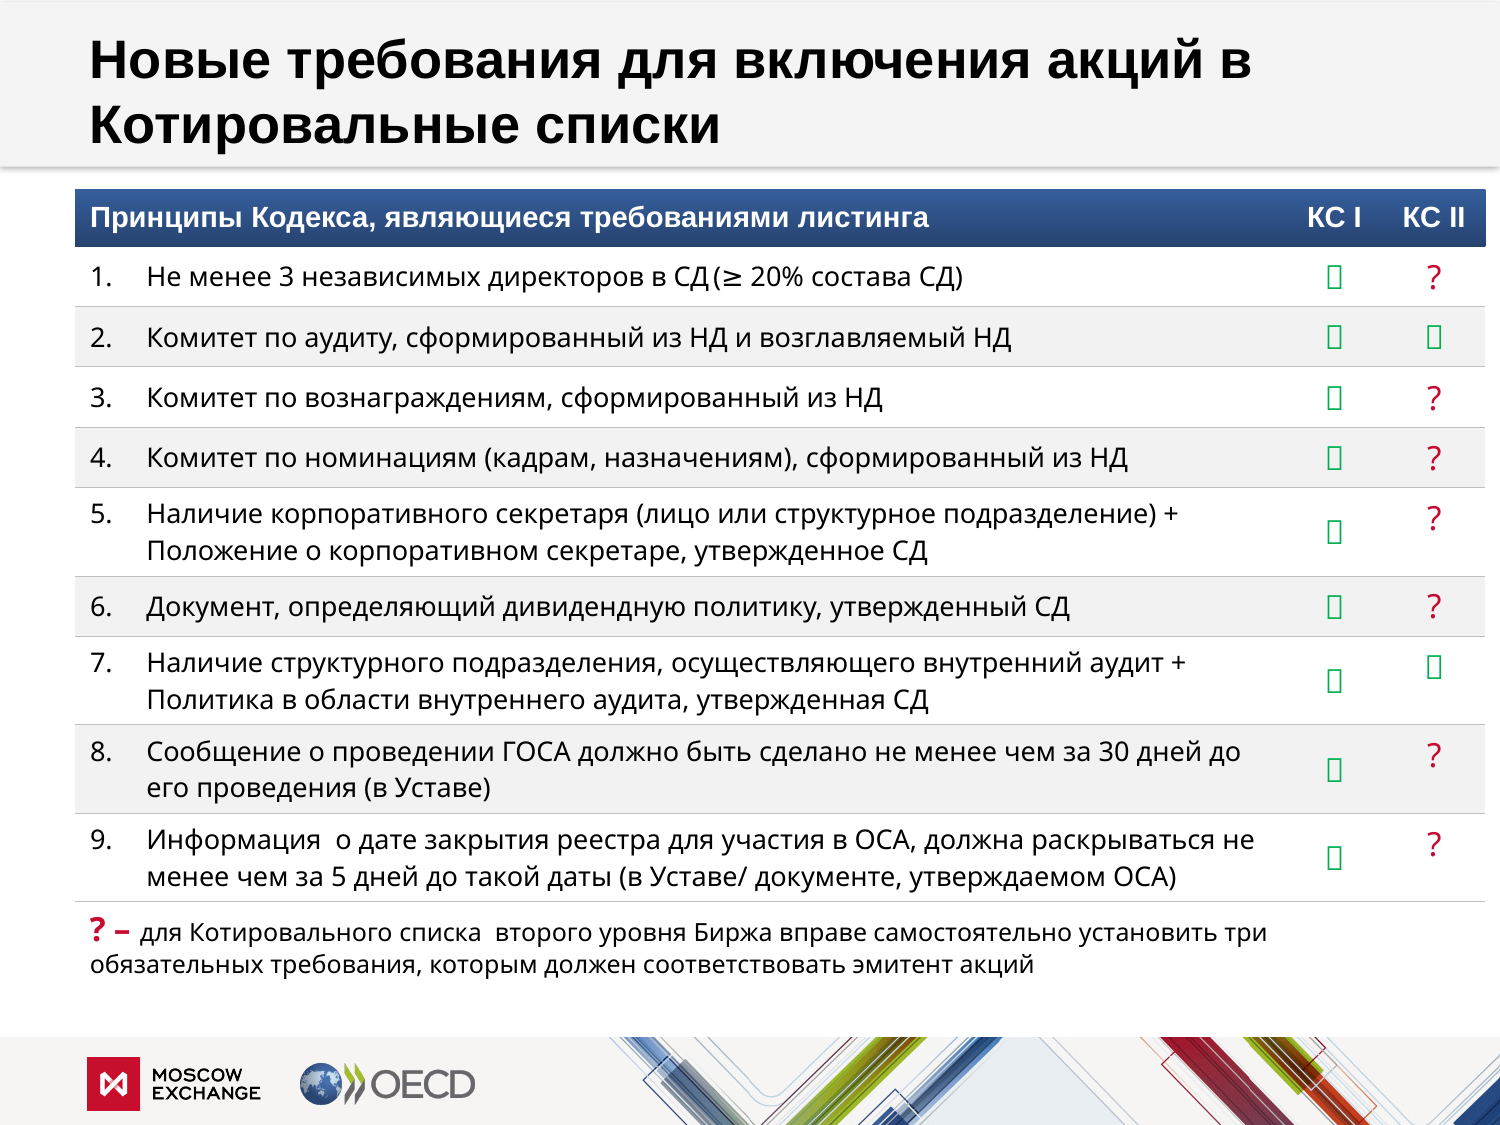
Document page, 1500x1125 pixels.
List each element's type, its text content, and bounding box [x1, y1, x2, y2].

table_cell ? [1383, 814, 1485, 901]
text_box ? – для Котировального списка второго уровня Биржа вправе самостоятельно установить три обязательных требования, которым должен соответствовать эмитент акций [74, 900, 1390, 986]
table_cell  [1286, 428, 1383, 487]
table_cell ? [1383, 246, 1485, 306]
table_cell ? [1383, 488, 1485, 576]
table_cell Сообщение о проведении ГОСА должно быть сделано не менее чем за 30 дней до его проведения (в Уставе) [75, 725, 1286, 813]
table_cell Наличие структурного подразделения, осуществляющего внутренний аудит + Политика в области внутреннего аудита, утвержденная СД [75, 637, 1286, 724]
table_cell  [1286, 246, 1383, 306]
table_cell ? [1383, 725, 1485, 813]
table_cell  [1286, 577, 1383, 636]
table_cell ? [1383, 428, 1485, 487]
table_cell  [1286, 637, 1383, 724]
table_cell Комитет по вознаграждениям, сформированный из НД [75, 367, 1286, 427]
table_header КС II [1383, 189, 1485, 246]
table_cell Комитет по номинациям (кадрам, назначениям), сформированный из НД [75, 428, 1286, 487]
picture [0, 1037, 1500, 1125]
table_cell Не менее 3 независимых директоров в СД (≥ 20% состава СД) [75, 246, 1286, 306]
table_cell  [1286, 814, 1383, 901]
table_cell  [1286, 307, 1383, 366]
table_header Принципы Кодекса, являющиеся требованиями листинга [75, 189, 1286, 246]
title Новые требования для включения акций в Котировальные списки [75, 24, 1425, 154]
table_cell Комитет по аудиту, сформированный из НД и возглавляемый НД [75, 307, 1286, 366]
table_cell  [1286, 725, 1383, 813]
table_cell  [1383, 307, 1485, 366]
table_cell Документ, определяющий дивидендную политику, утвержденный СД [75, 577, 1286, 636]
table_cell  [1286, 488, 1383, 576]
table_cell  [1383, 637, 1485, 724]
table_cell ? [1383, 577, 1485, 636]
table_cell Наличие корпоративного секретаря (лицо или структурное подразделение) + Положение о корпоративном секретаре, утвержденное СД [75, 488, 1286, 576]
table_header КС I [1286, 189, 1383, 246]
table_cell Информация о дате закрытия реестра для участия в ОСА, должна раскрываться не менее чем за 5 дней до такой даты (в Уставе/ документе, утверждаемом ОСА) [75, 814, 1286, 901]
table_cell ? [1383, 367, 1485, 427]
table_cell  [1286, 367, 1383, 427]
